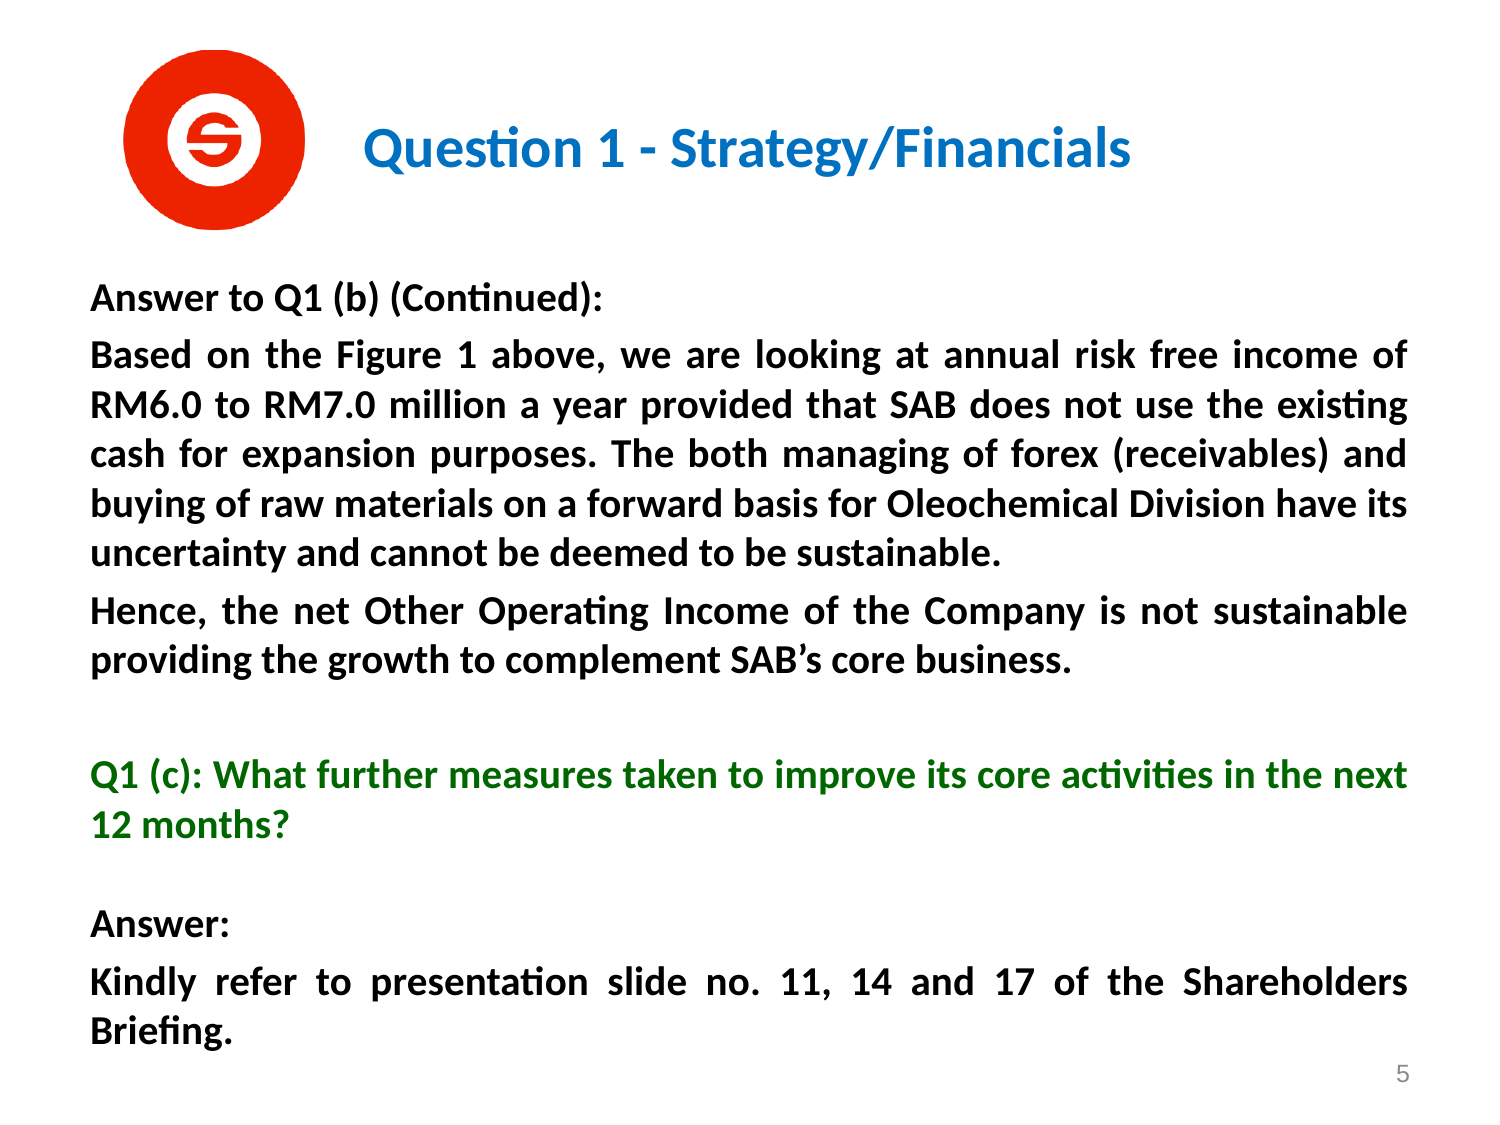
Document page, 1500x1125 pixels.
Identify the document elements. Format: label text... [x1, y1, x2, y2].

title Question 1 - Strategy/Financials [333, 69, 1450, 213]
list Answer to Q1 (b) (Continued): Based on the Figure 1 above, we are looking at annual risk free income of RM6.0 to RM7.0 million a year provided that SAB does not use the existing cash for expansion purposes. The both managing of forex (receivables) and buying of raw materials on a forward basis for Oleochemical Division have its uncertainty and cannot be deemed to be sustainable. Hence, the net Other Operating Income of the Company is not sustainable providing the growth to complement SAB’s core business. Q1 (c): What further measures taken to improve its core activities in the next 12 months? Answer: Kindly refer to presentation slide no. 11, 14 and 17 of the Shareholders Briefing. [75, 262, 1425, 1075]
picture [108, 49, 318, 232]
slide_number 5 [1074, 1042, 1425, 1103]
